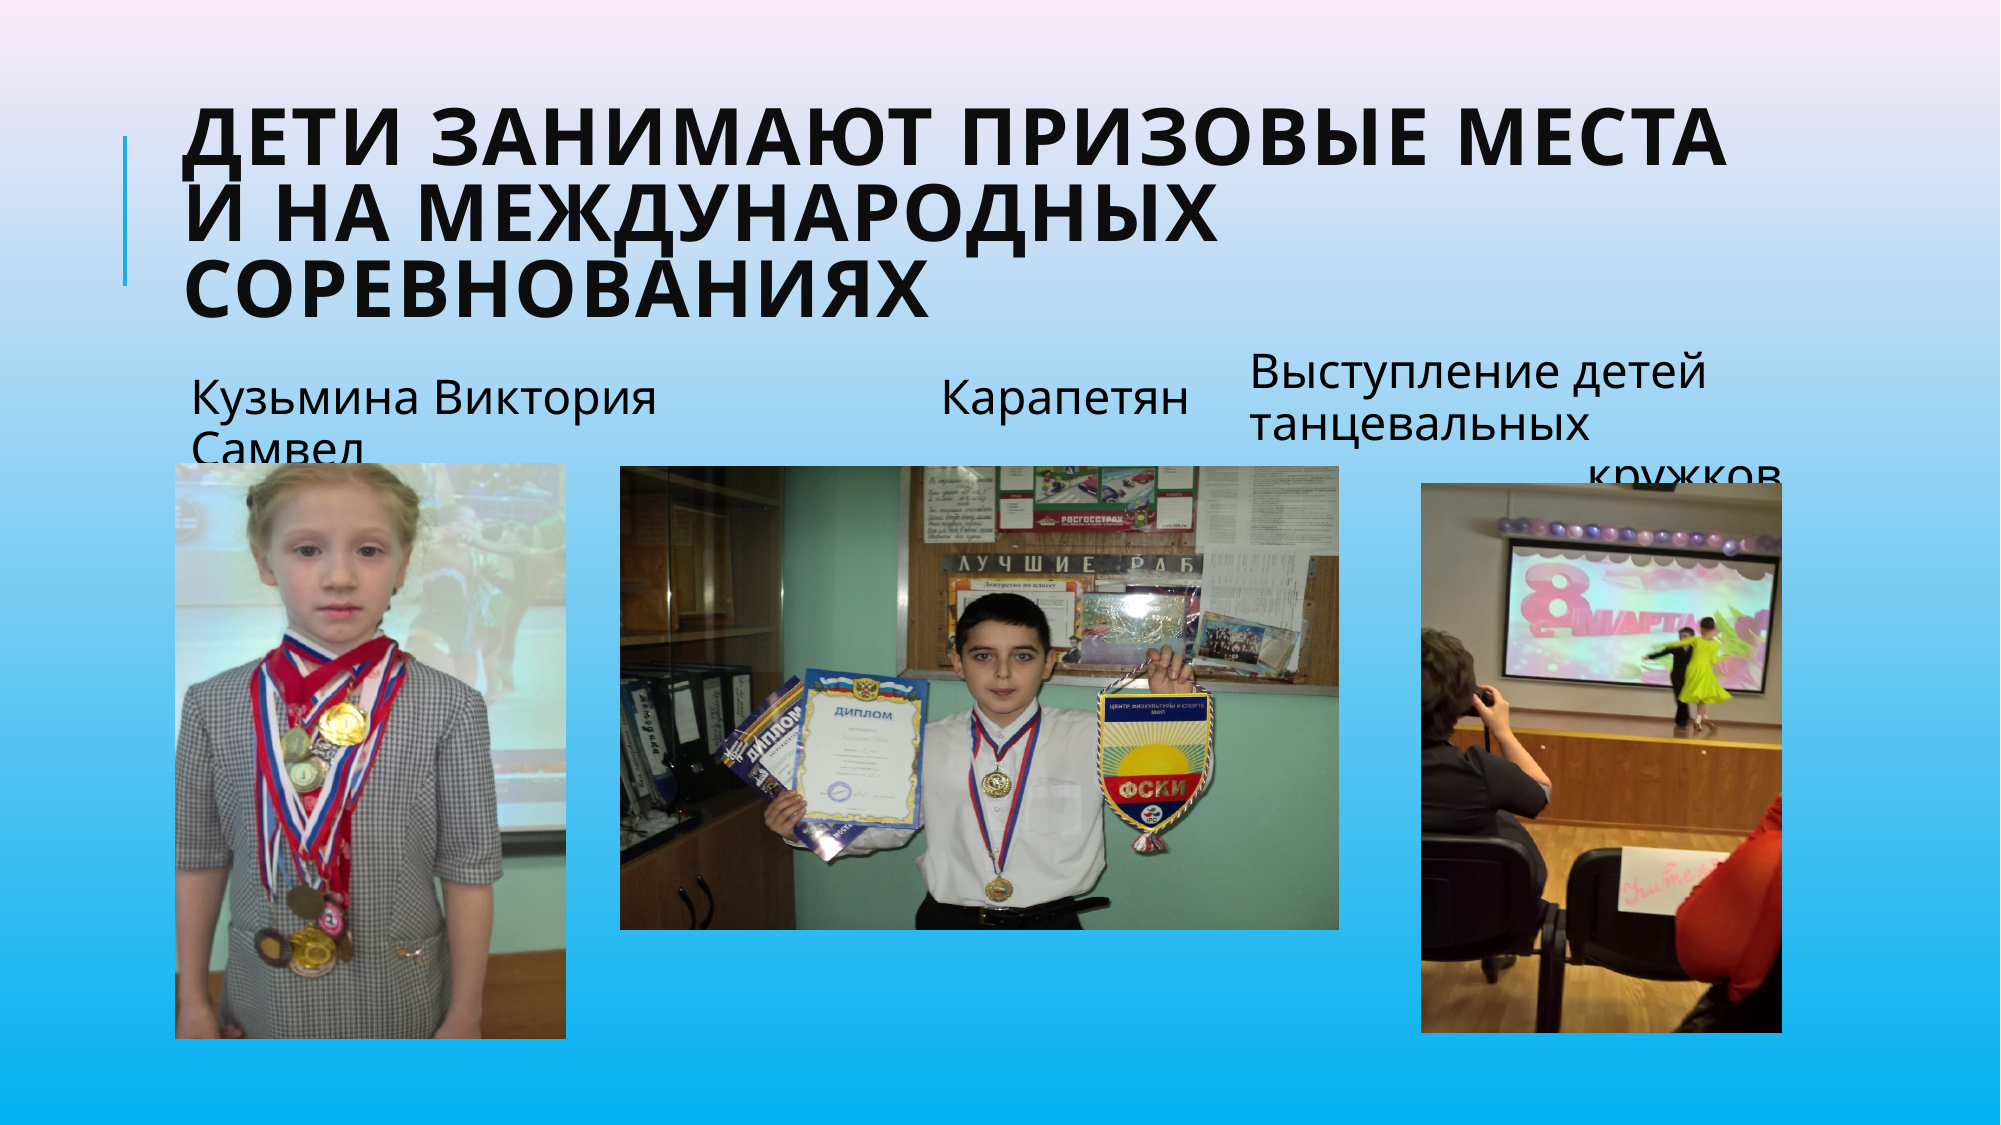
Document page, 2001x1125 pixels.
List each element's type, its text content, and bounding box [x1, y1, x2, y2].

title Дети занимают призовые места и на международных соревнованиях [168, 96, 1763, 342]
picture [619, 466, 1339, 930]
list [175, 462, 566, 1040]
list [1421, 483, 1782, 1033]
list Кузьмина Виктория Карапетян Самвел [168, 357, 1226, 493]
list Выступление детей танцевальных кружков [1226, 357, 1983, 493]
